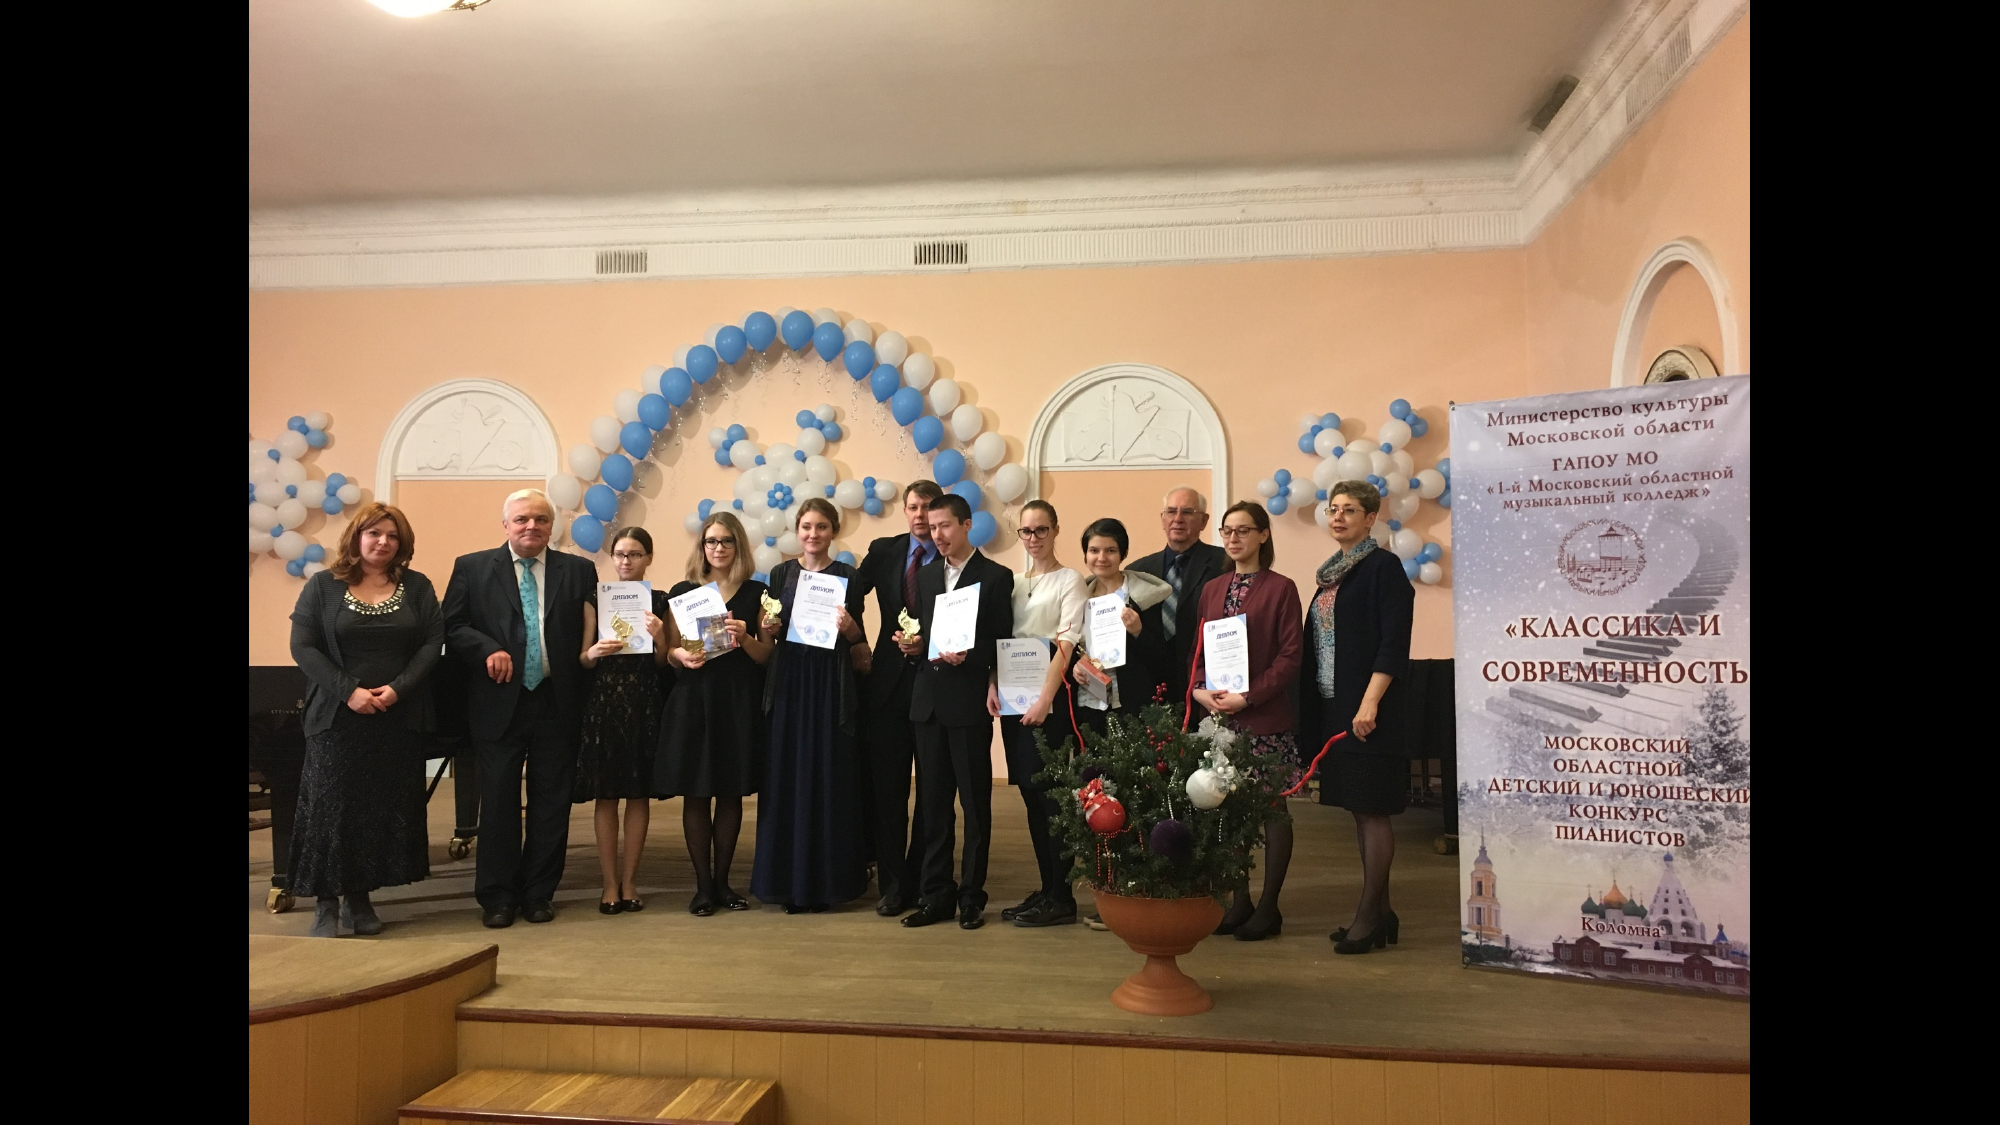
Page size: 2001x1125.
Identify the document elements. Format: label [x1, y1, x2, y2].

picture [249, 0, 1750, 1125]
